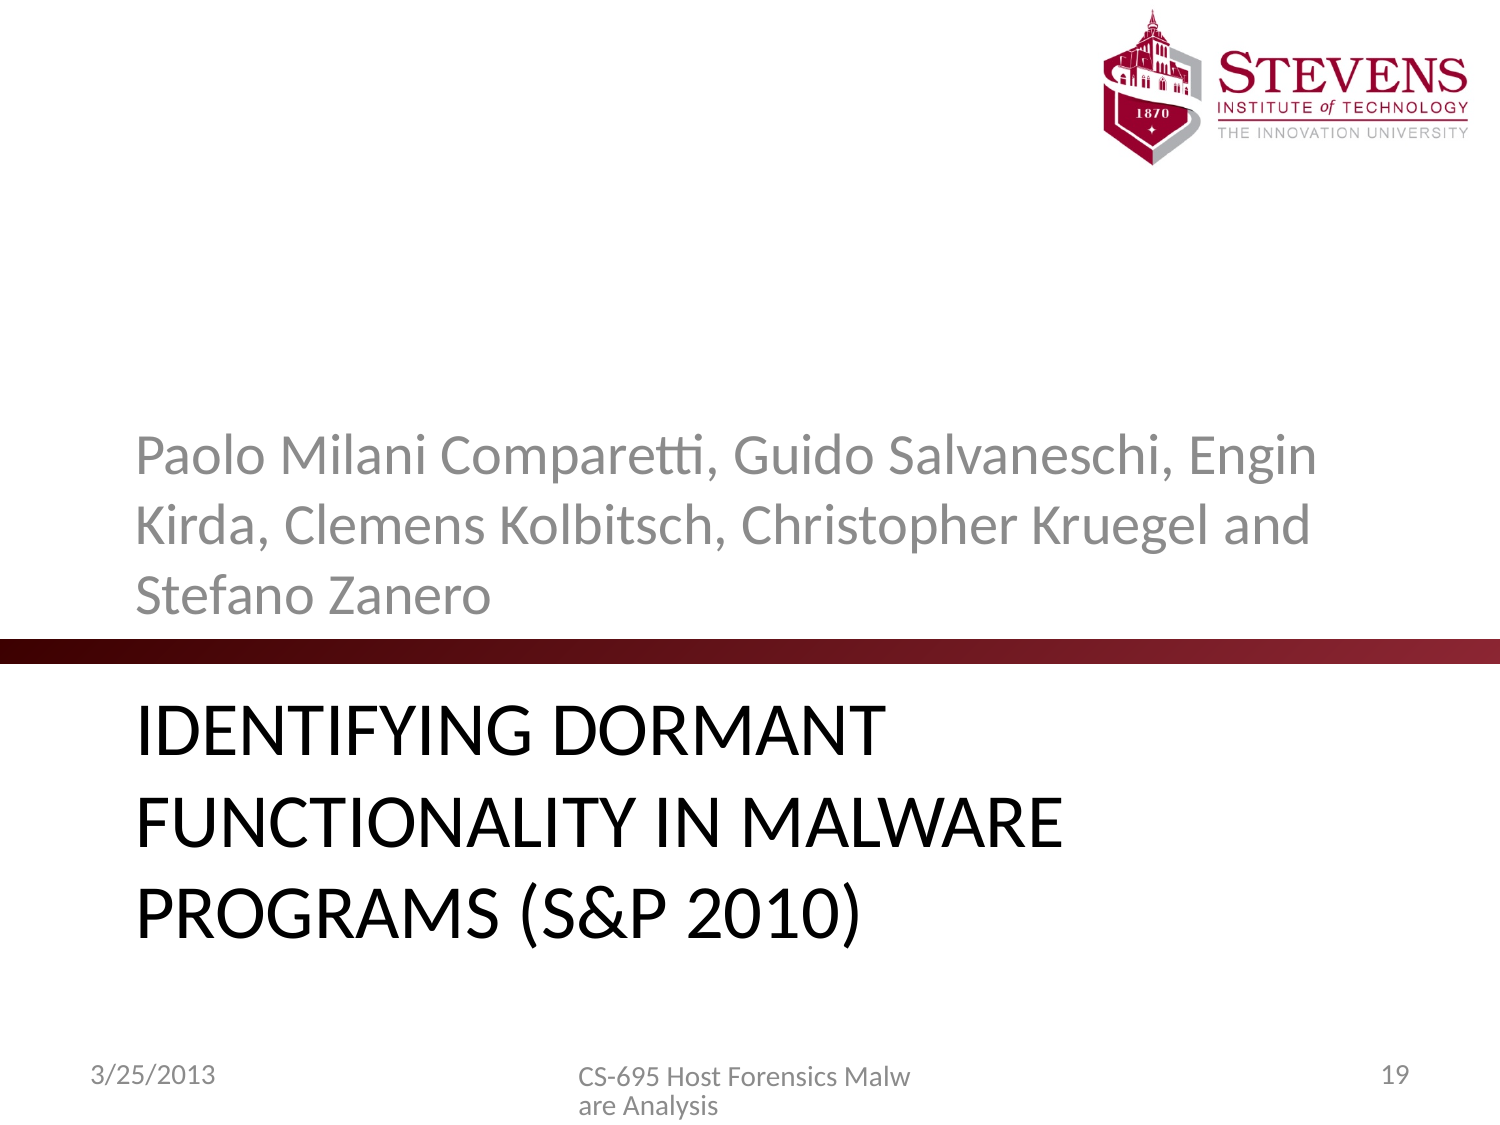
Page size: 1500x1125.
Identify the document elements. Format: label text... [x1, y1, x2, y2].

title Identifying Dormant Functionality in Malware Programs (S&P 2010) [119, 670, 1381, 963]
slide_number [75, 1042, 350, 1103]
slide_number 19 [1149, 1042, 1425, 1103]
footer CS-695 Host Forensics Malware Analysis [563, 1044, 937, 1105]
picture [1087, 0, 1475, 175]
list Paolo Milani Comparetti, Guido Salvaneschi, Engin Kirda, Clemens Kolbitsch, Christopher Kruegel and Stefano Zanero [119, 387, 1381, 634]
